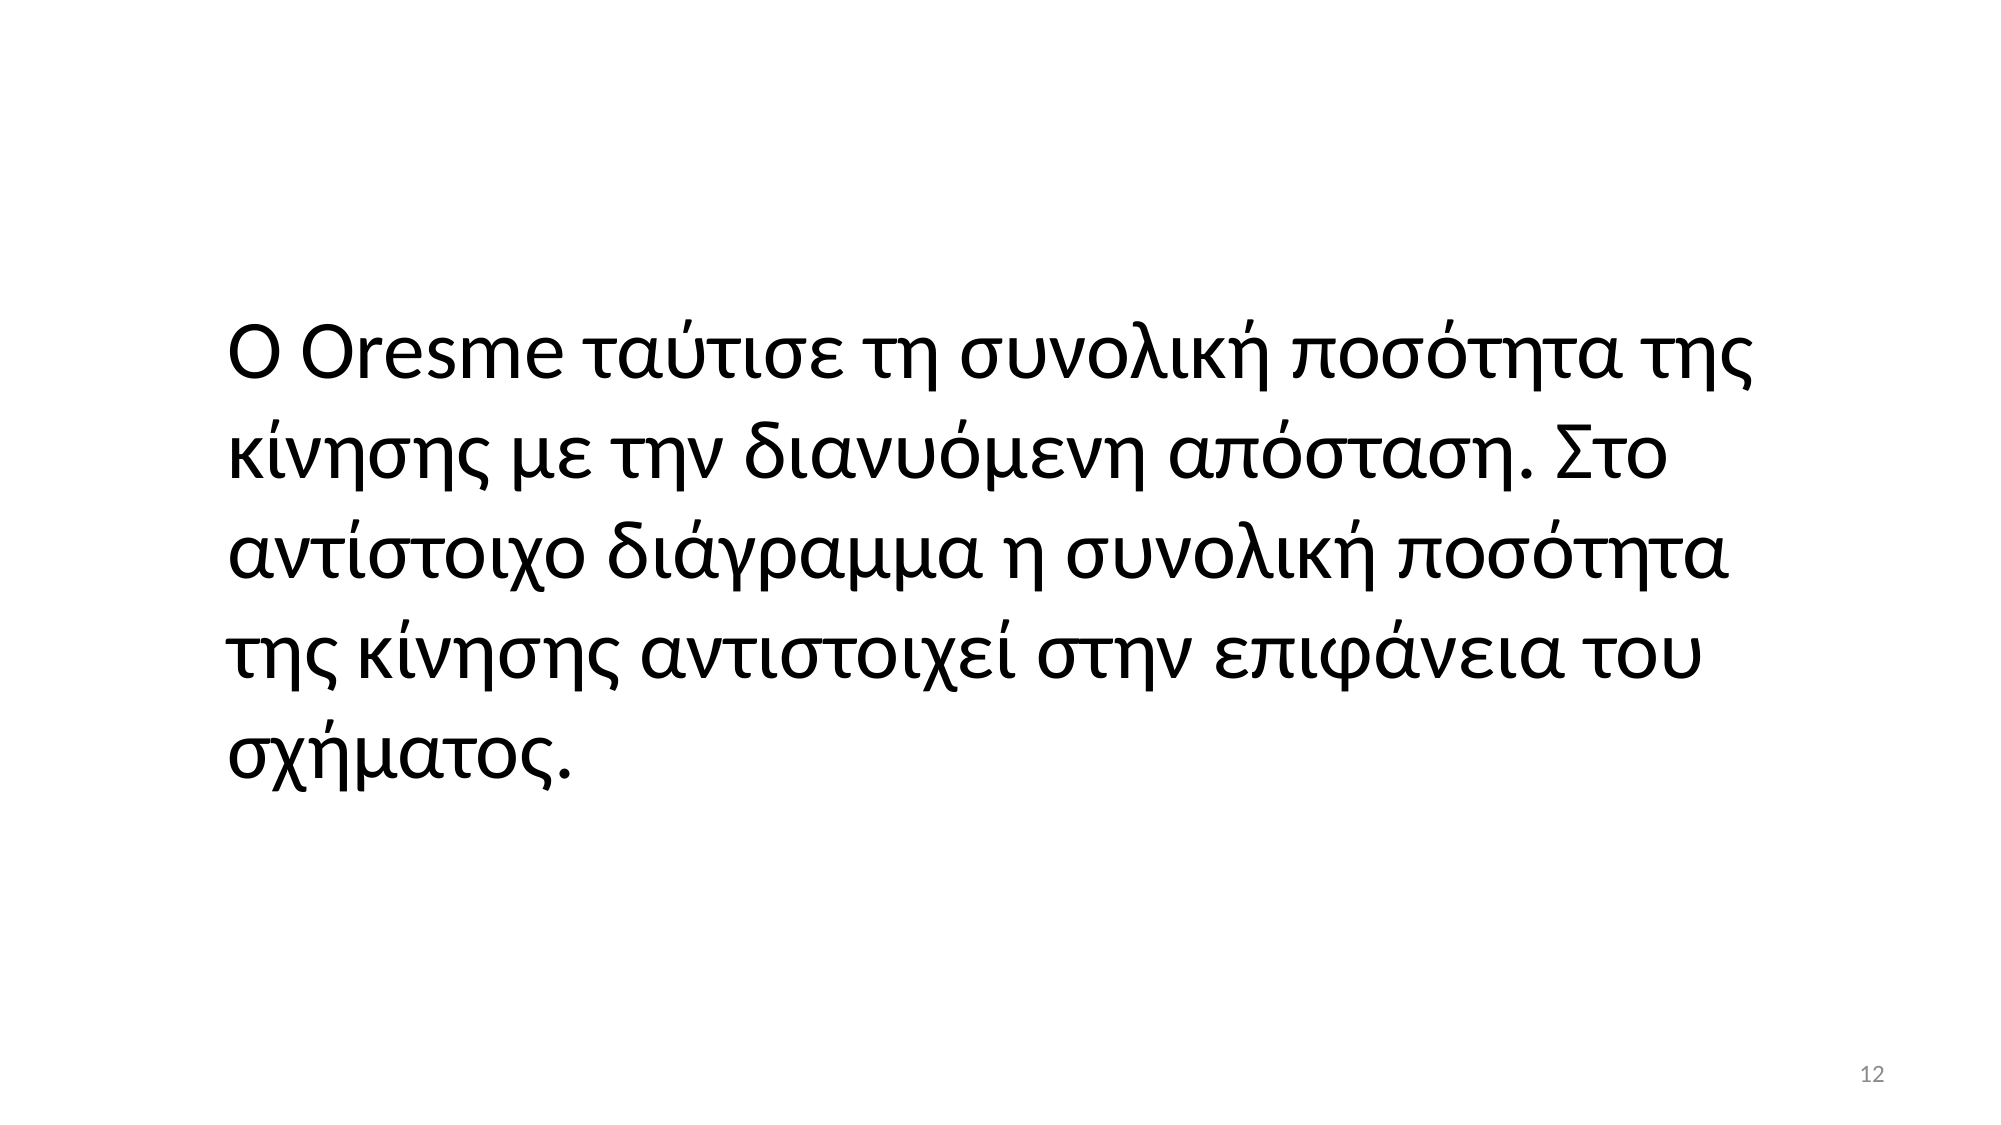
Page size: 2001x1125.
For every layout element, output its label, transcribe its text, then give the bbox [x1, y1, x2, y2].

text_box Ο Oresme ταύτισε τη συνολική ποσότητα της κίνησης με την διανυόμενη απόσταση. Στο αντίστοιχο διάγραμμα η συνολική ποσότητα της κίνησης αντιστοιχεί στην επιφάνεια του σχήματος. [212, 287, 1838, 803]
slide_number 12 [1433, 1042, 1900, 1103]
